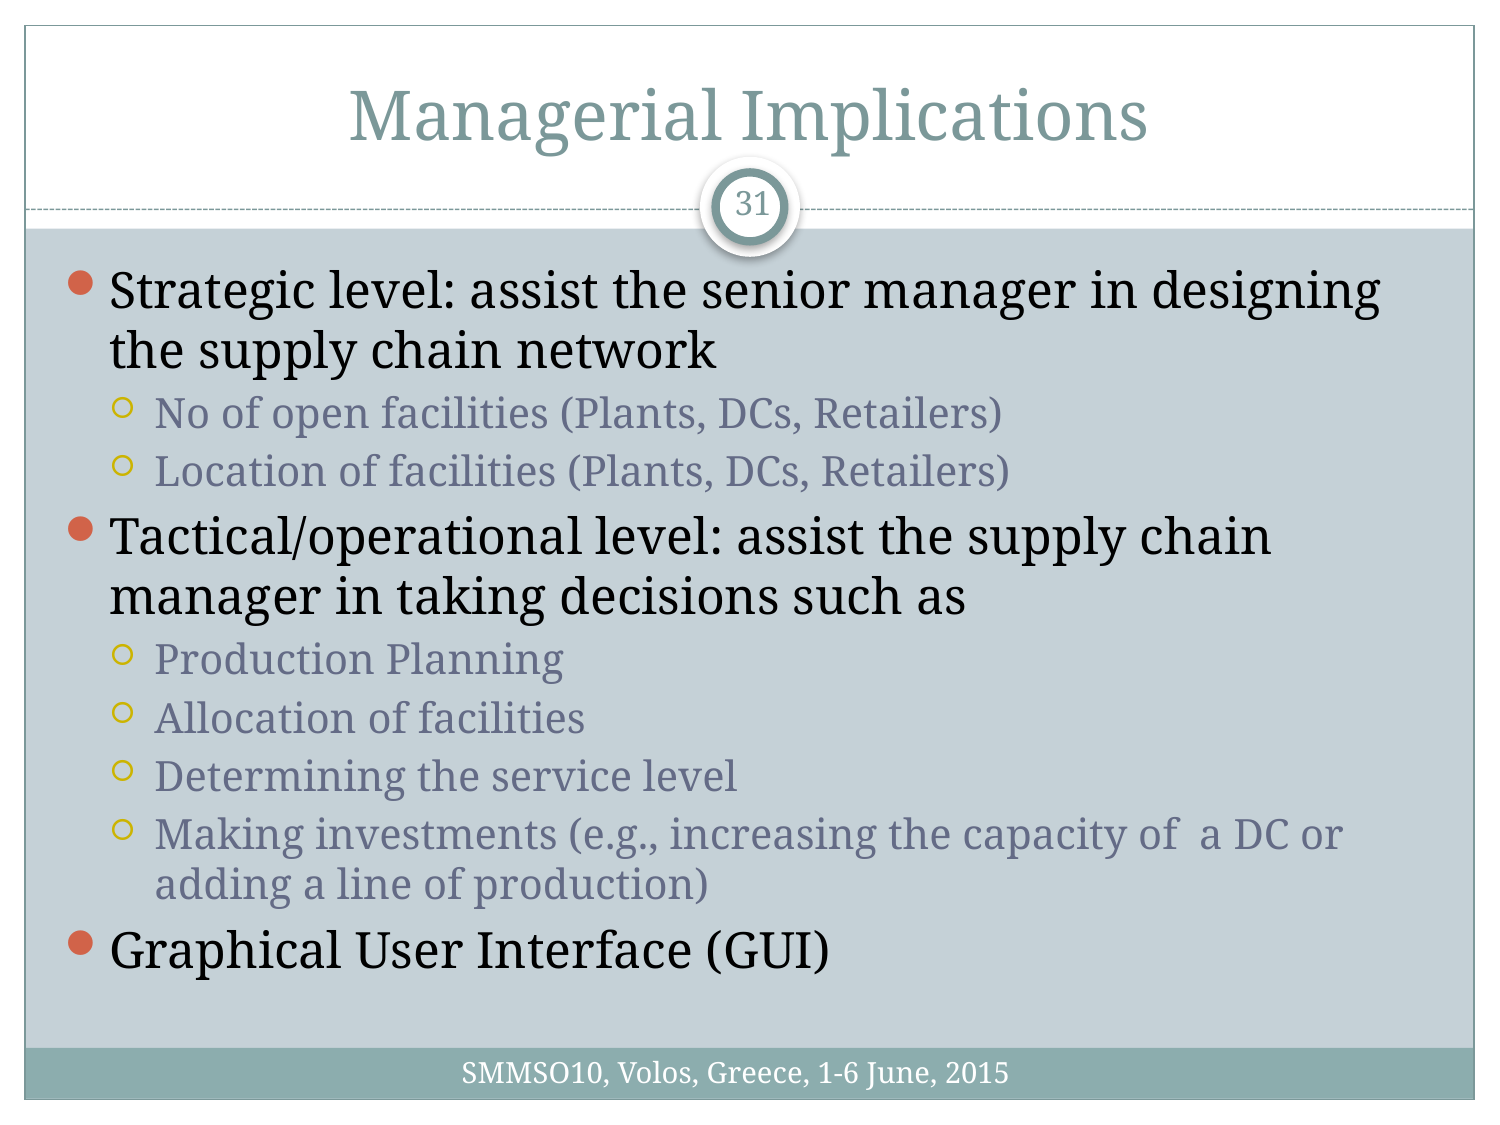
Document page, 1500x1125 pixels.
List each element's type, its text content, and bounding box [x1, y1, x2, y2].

slide_number 31 [715, 168, 791, 241]
title Managerial Implications [49, 37, 1450, 162]
list Strategic level: assist the senior manager in designing the supply chain network No of open facilities (Plants, DCs, Retailers) Location of facilities (Plants, DCs, Retailers) Tactical/operational level: assist the supply chain manager in taking decisions such as Production Planning Allocation of facilities Determining the service level Making investments (e.g., increasing the capacity of a DC or adding a line of production) Graphical User Interface (GUI) [49, 250, 1445, 1001]
footer SMMSO10, Volos, Greece, 1-6 June, 2015 [41, 1046, 1439, 1107]
